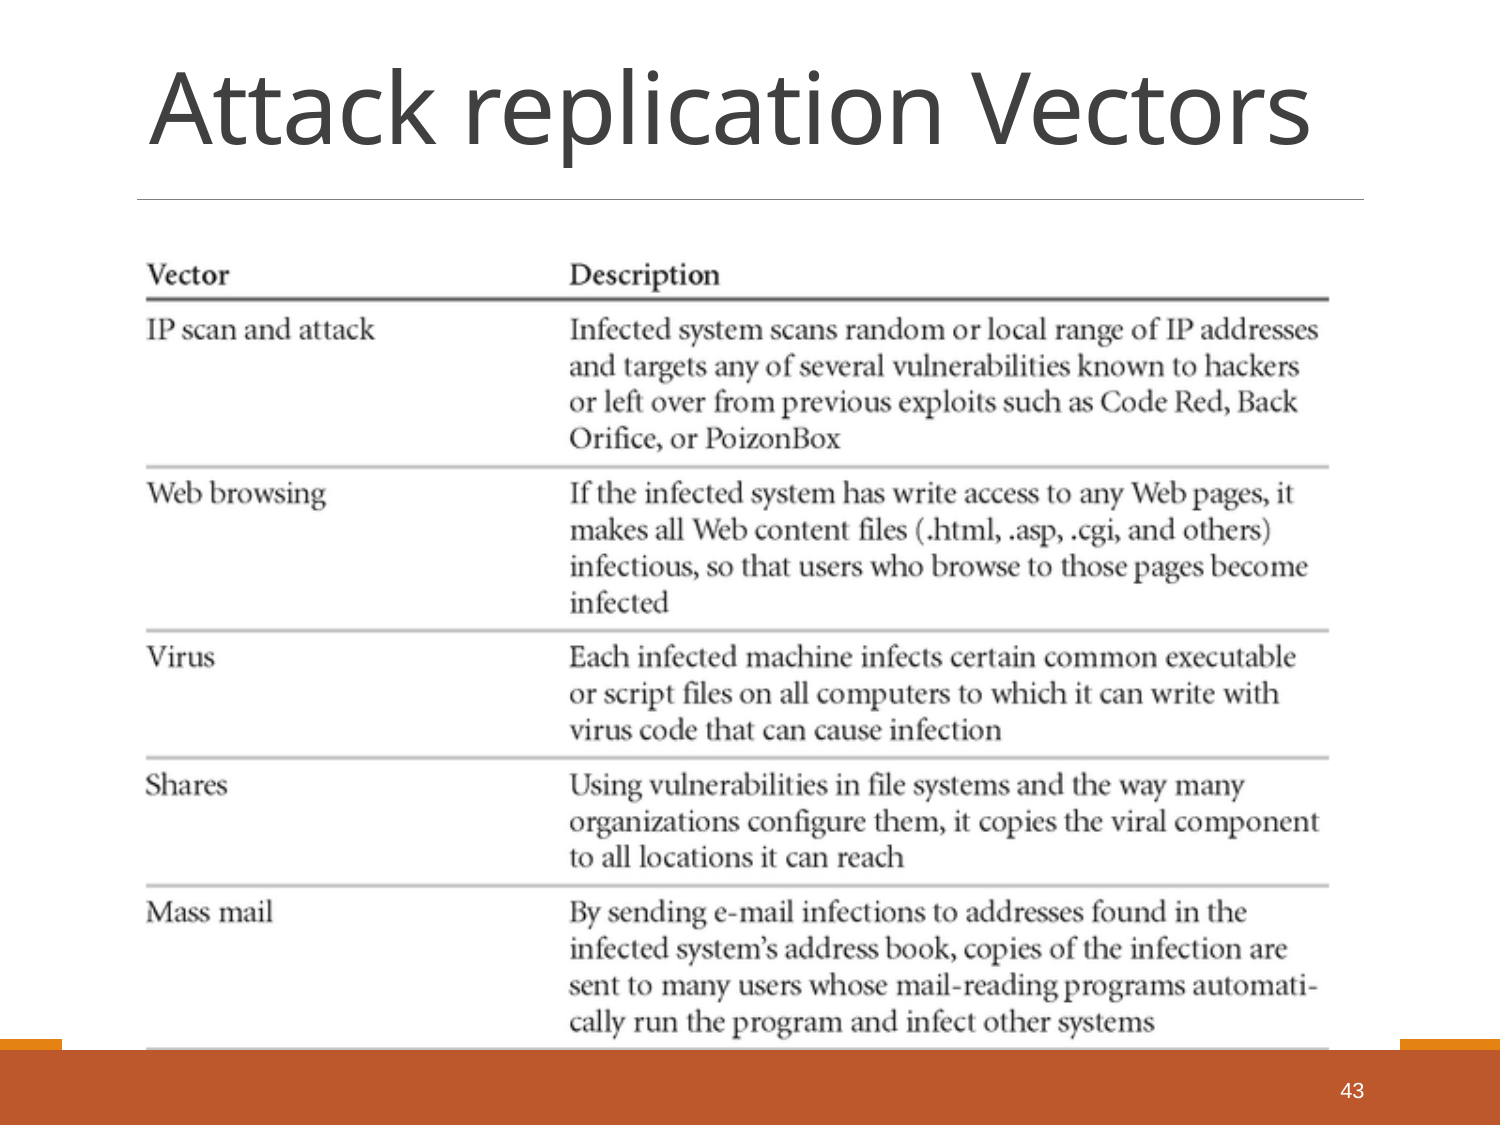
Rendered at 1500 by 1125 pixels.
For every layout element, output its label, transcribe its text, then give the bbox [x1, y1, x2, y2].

slide_number 43 [1217, 1059, 1380, 1120]
picture [61, 249, 1401, 1051]
title Attack replication Vectors [134, 37, 1373, 173]
